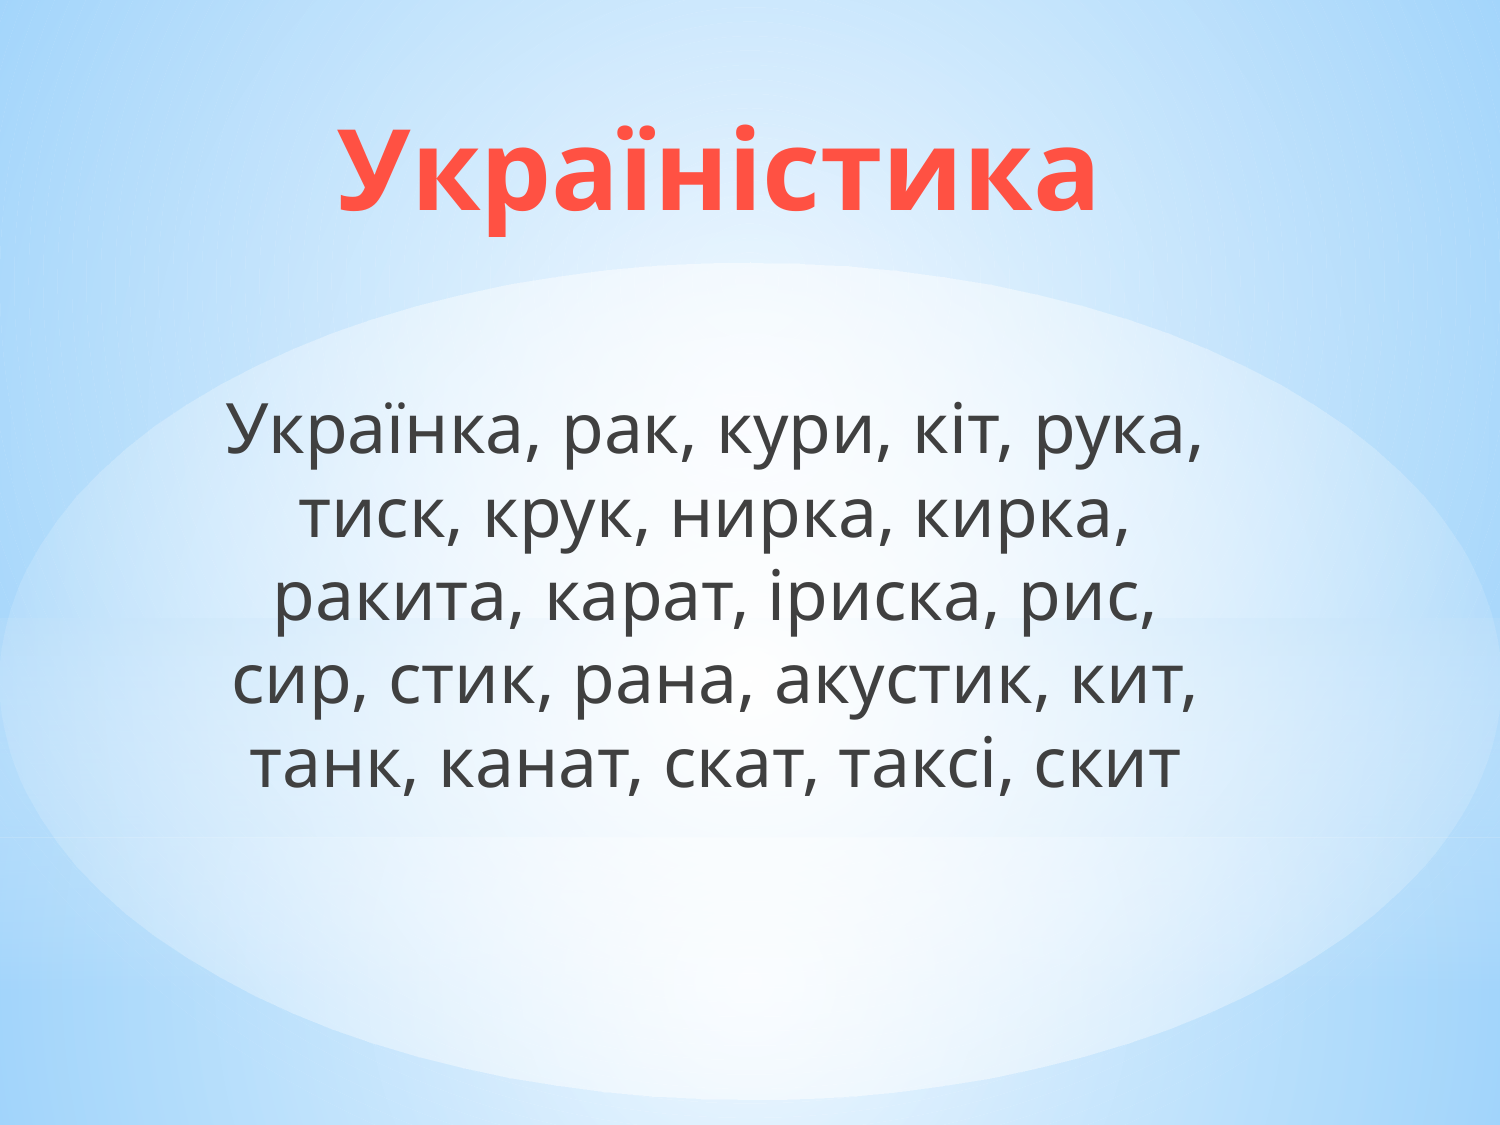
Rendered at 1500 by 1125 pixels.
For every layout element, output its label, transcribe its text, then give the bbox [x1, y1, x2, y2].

text_box Україністика [321, 89, 1176, 240]
list Українка, рак, кури, кіт, рука, тиск, крук, нирка, кирка, ракита, карат, іриска, рис, сир, стик, рана, акустик, кит, танк, канат, скат, таксі, скит [187, 120, 1238, 870]
